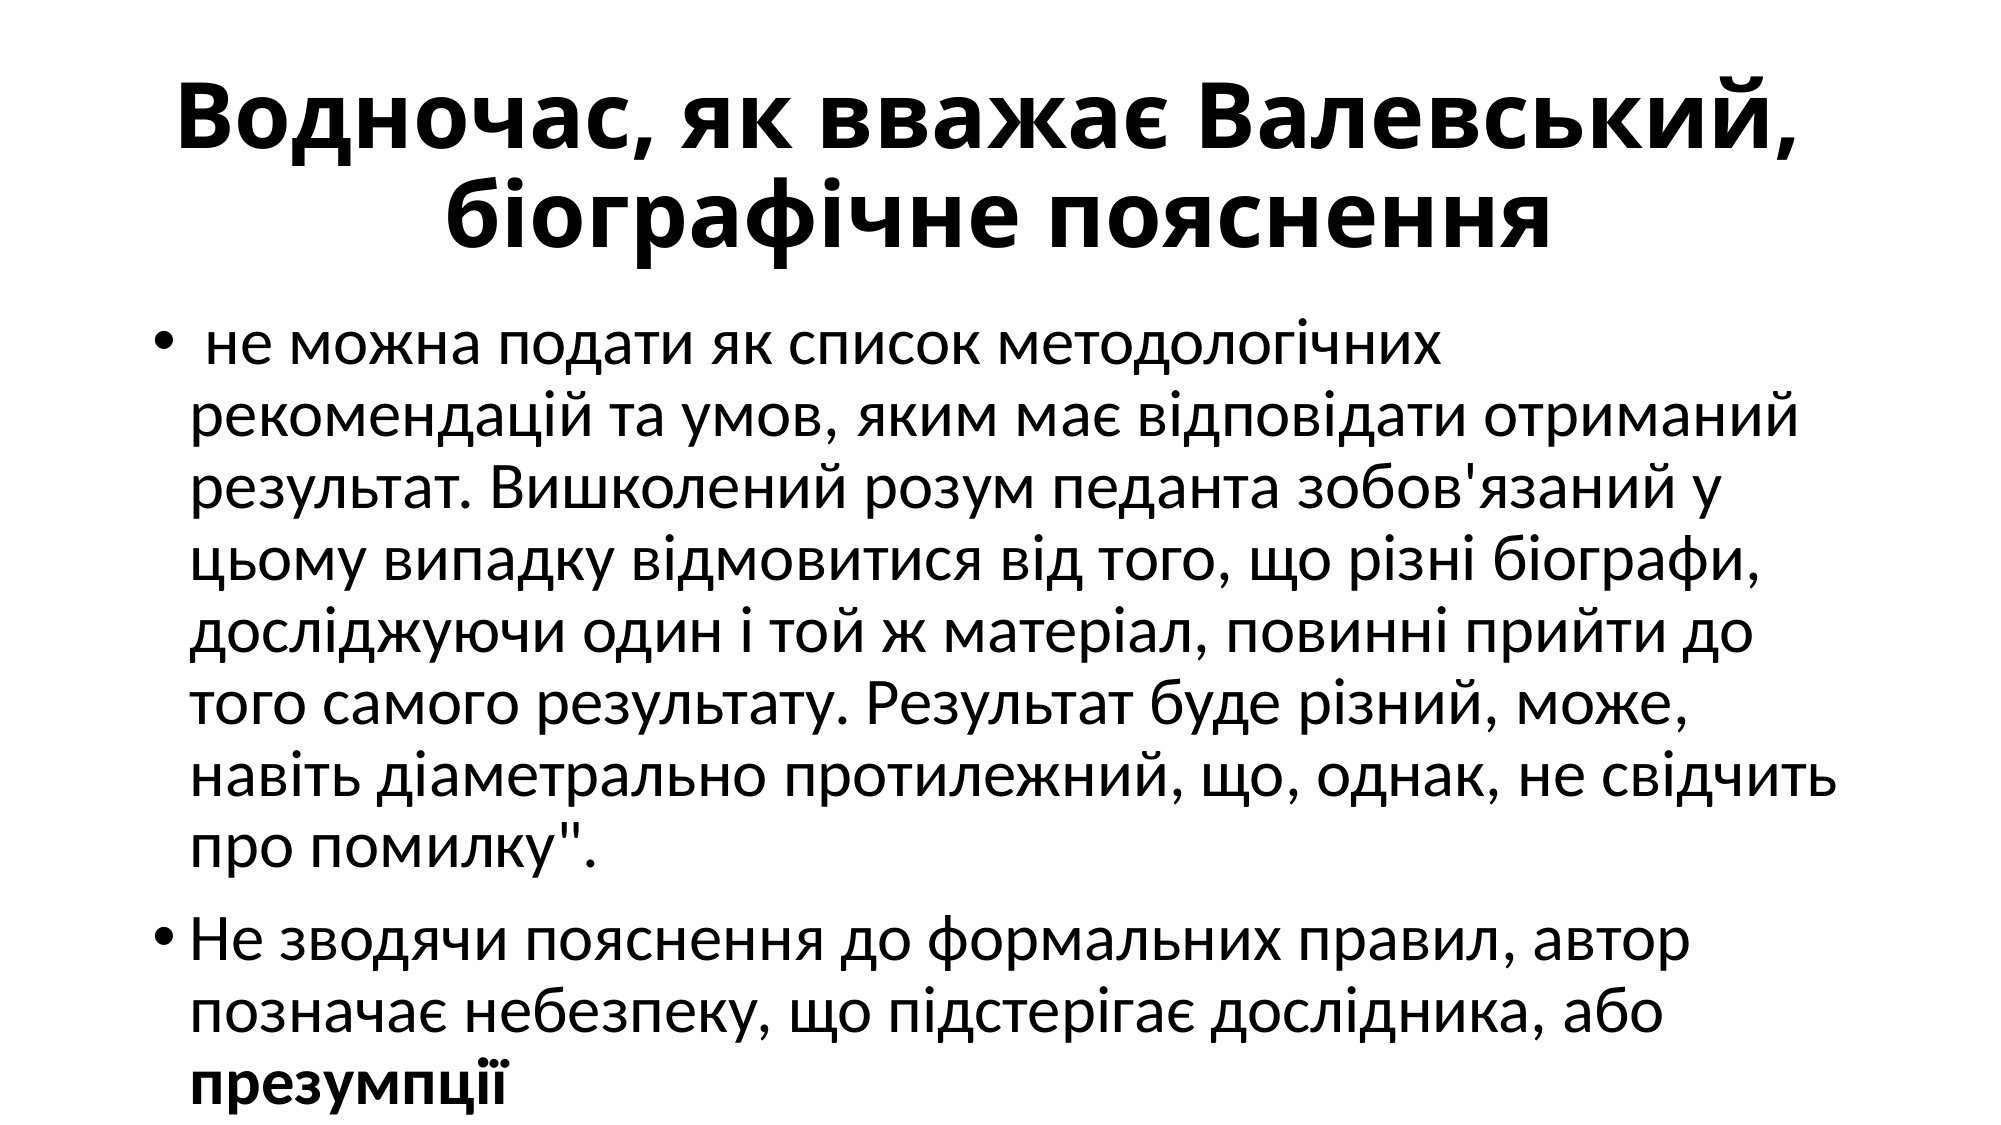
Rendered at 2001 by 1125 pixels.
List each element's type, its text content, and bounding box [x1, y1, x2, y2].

title Водночас, як вважає Валевський, біографічне пояснення [137, 59, 1863, 278]
list не можна подати як список методологічних рекомендацій та умов, яким має відповідати отриманий результат. Вишколений розум педанта зобов'язаний у цьому випадку відмовитися від того, що різні біографи, досліджуючи один і той ж матеріал, повинні прийти до того самого результату. Результат буде різний, може, навіть діаметрально протилежний, що, однак, не свідчить про помилку". Не зводячи пояснення до формальних правил, автор позначає небезпеку, що підстерігає дослідника, або презумпції [137, 299, 1863, 1014]
